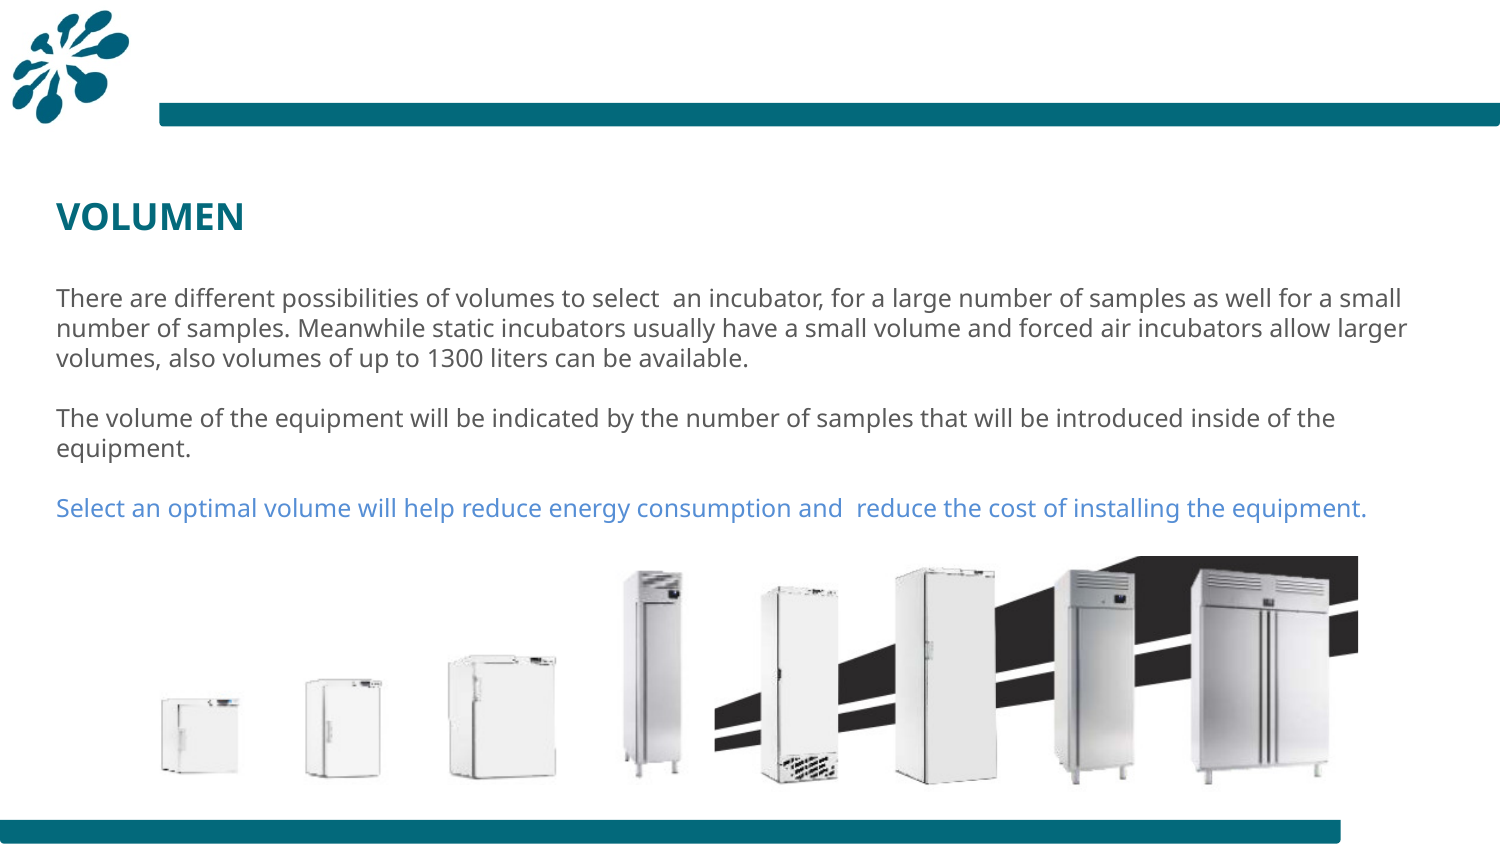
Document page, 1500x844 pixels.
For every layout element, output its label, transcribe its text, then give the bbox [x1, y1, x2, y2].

picture [100, 556, 1359, 792]
text_box [0, 817, 1343, 844]
text_box [458, 100, 1500, 129]
text_box VOLUMEN There are different possibilities of volumes to select an incubator, for a large number of samples as well for a small number of samples. Meanwhile static incubators usually have a small volume and forced air incubators allow larger volumes, also volumes of up to 1300 liters can be available. The volume of the equipment will be indicated by the number of samples that will be introduced inside of the equipment. Select an optimal volume will help reduce energy consumption and reduce the cost of installing the equipment. [41, 185, 1459, 615]
picture [0, 0, 455, 163]
